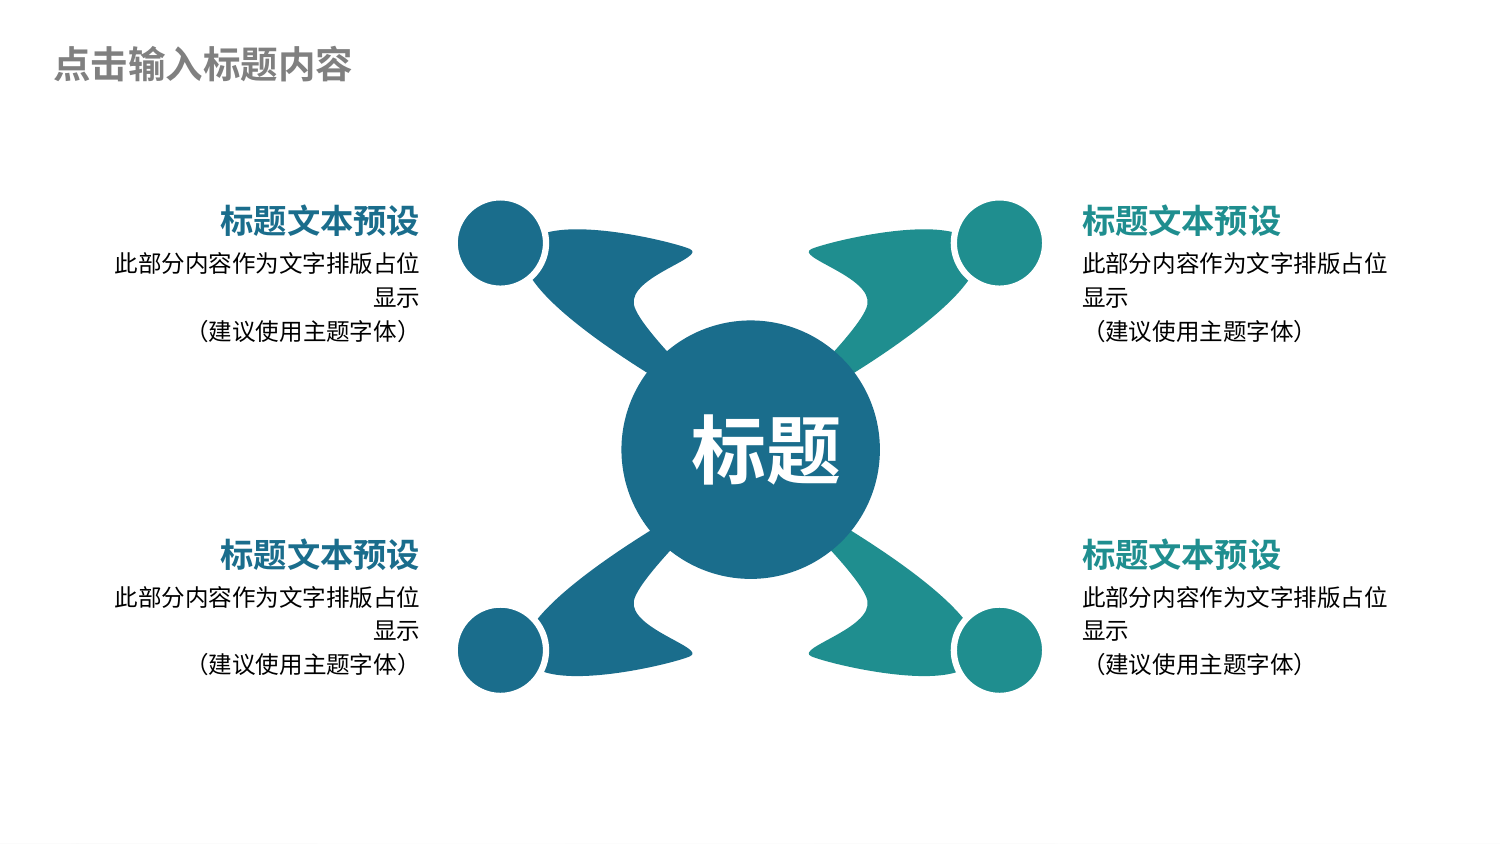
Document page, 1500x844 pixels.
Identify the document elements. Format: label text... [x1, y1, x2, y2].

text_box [621, 320, 881, 580]
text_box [1081, 530, 1404, 679]
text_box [98, 197, 421, 346]
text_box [454, 197, 1046, 697]
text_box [1081, 197, 1404, 346]
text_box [98, 530, 421, 679]
text_box 点击输入标题内容 [53, 32, 403, 95]
